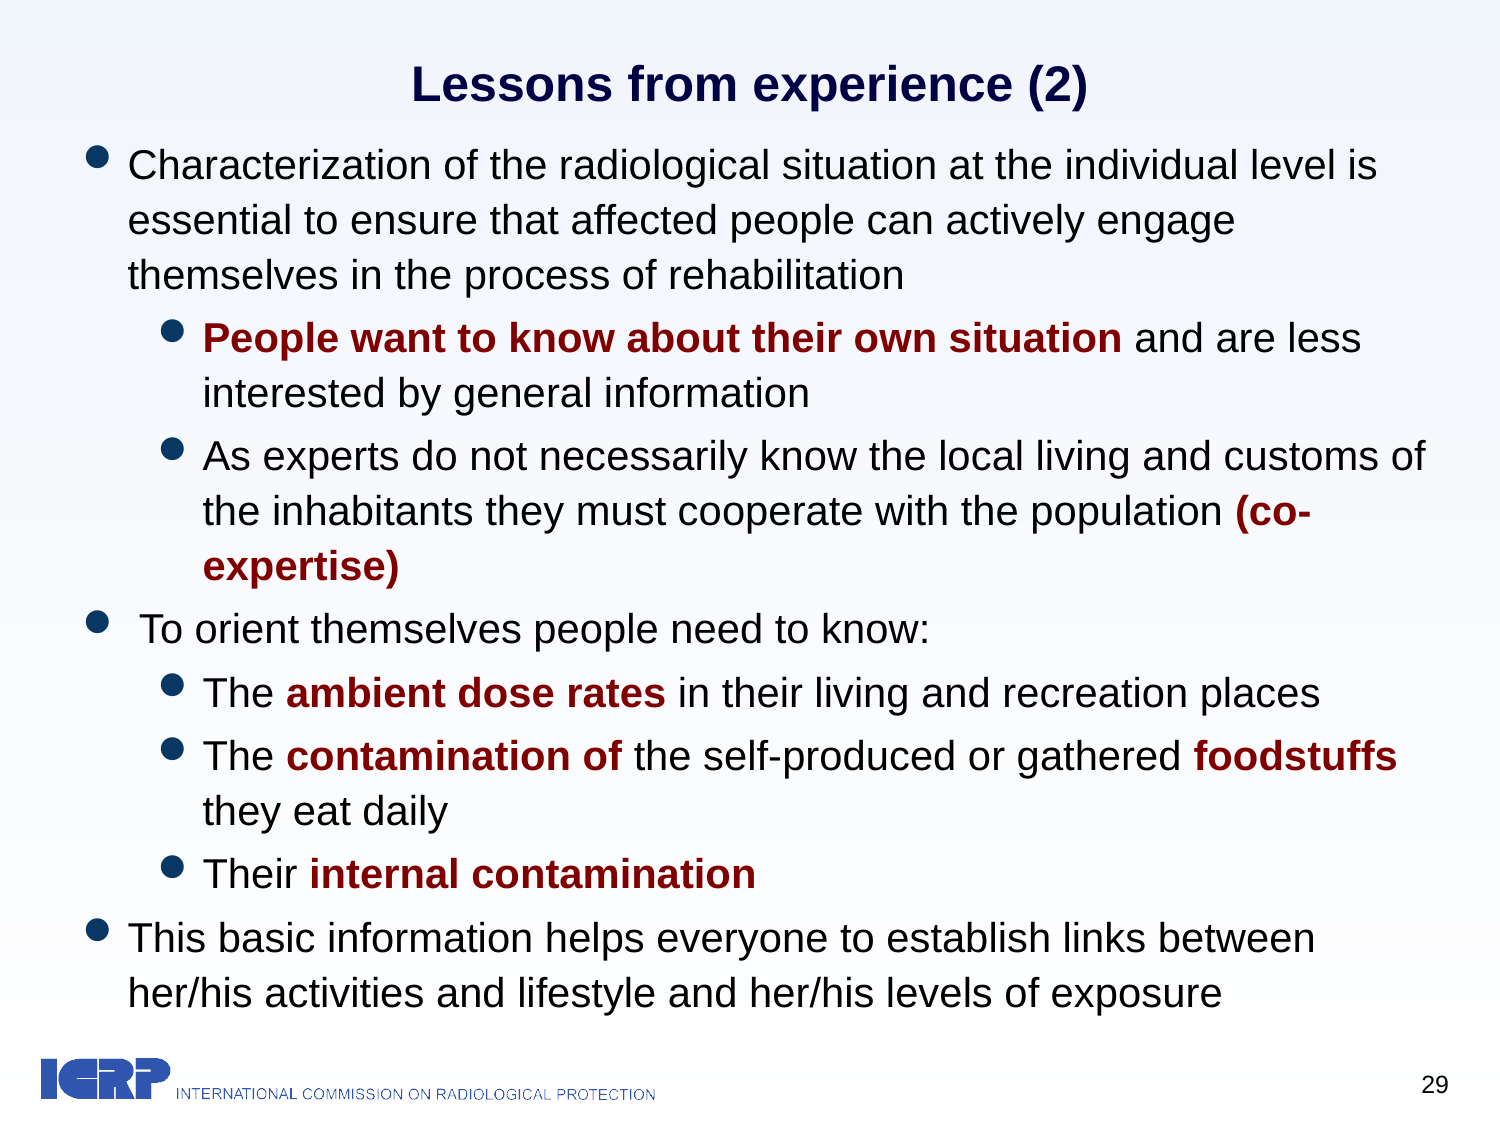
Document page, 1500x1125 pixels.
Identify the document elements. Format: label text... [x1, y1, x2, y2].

picture [37, 1052, 663, 1105]
text_box [0, 0, 1500, 150]
text_box 29 [1151, 1031, 1464, 1107]
text_box Characterization of the radiological situation at the individual level is essential to ensure that affected people can actively engage themselves in the process of rehabilitation People want to know about their own situation and are less interested by general information As experts do not necessarily know the local living and customs of the inhabitants they must cooperate with the population (co-expertise) To orient themselves people need to know: The ambient dose rates in their living and recreation places The contamination of the self-produced or gathered foodstuffs they eat daily Their internal contamination This basic information helps everyone to establish links between her/his activities and lifestyle and her/his levels of exposure [37, 124, 1463, 1025]
